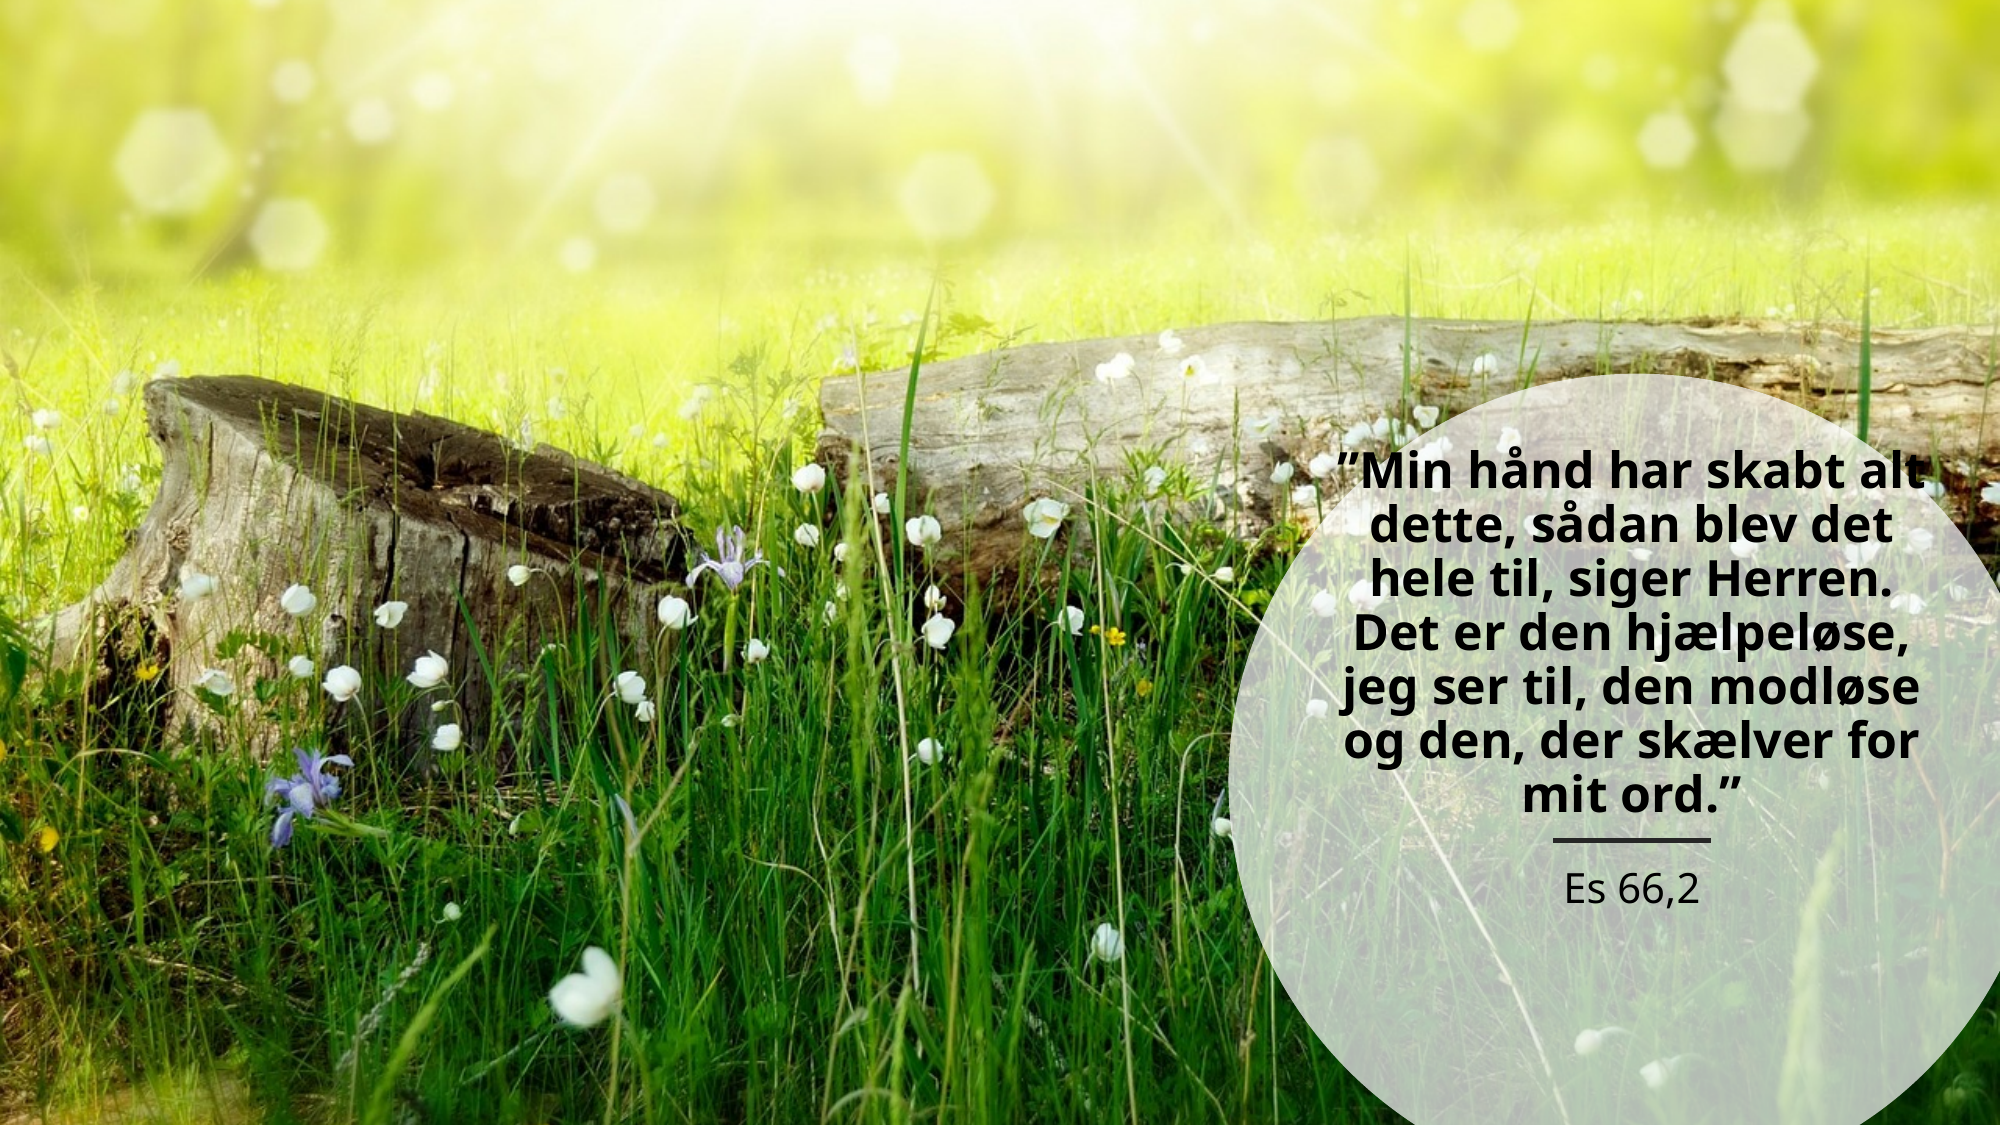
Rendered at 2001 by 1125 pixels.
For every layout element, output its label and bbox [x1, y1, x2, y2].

list [0, 0, 2000, 1125]
